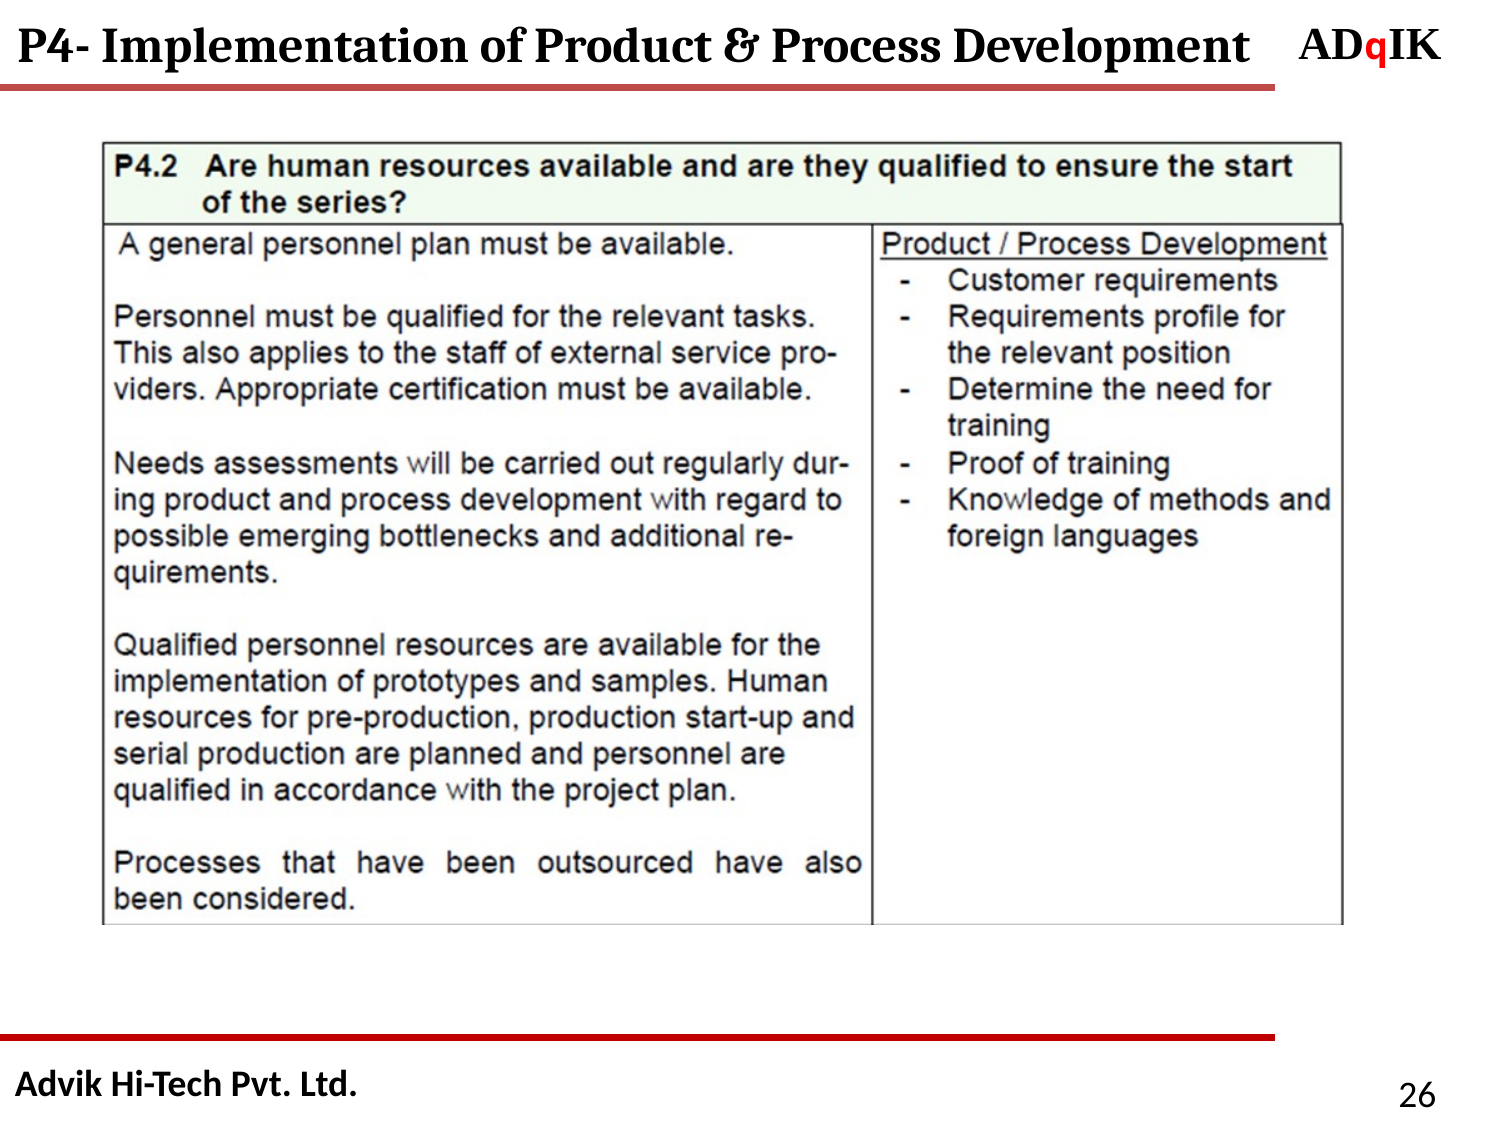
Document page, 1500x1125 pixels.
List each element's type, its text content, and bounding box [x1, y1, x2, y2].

picture [87, 137, 1360, 926]
text_box P4- Implementation of Product & Process Development [17, 12, 1300, 73]
